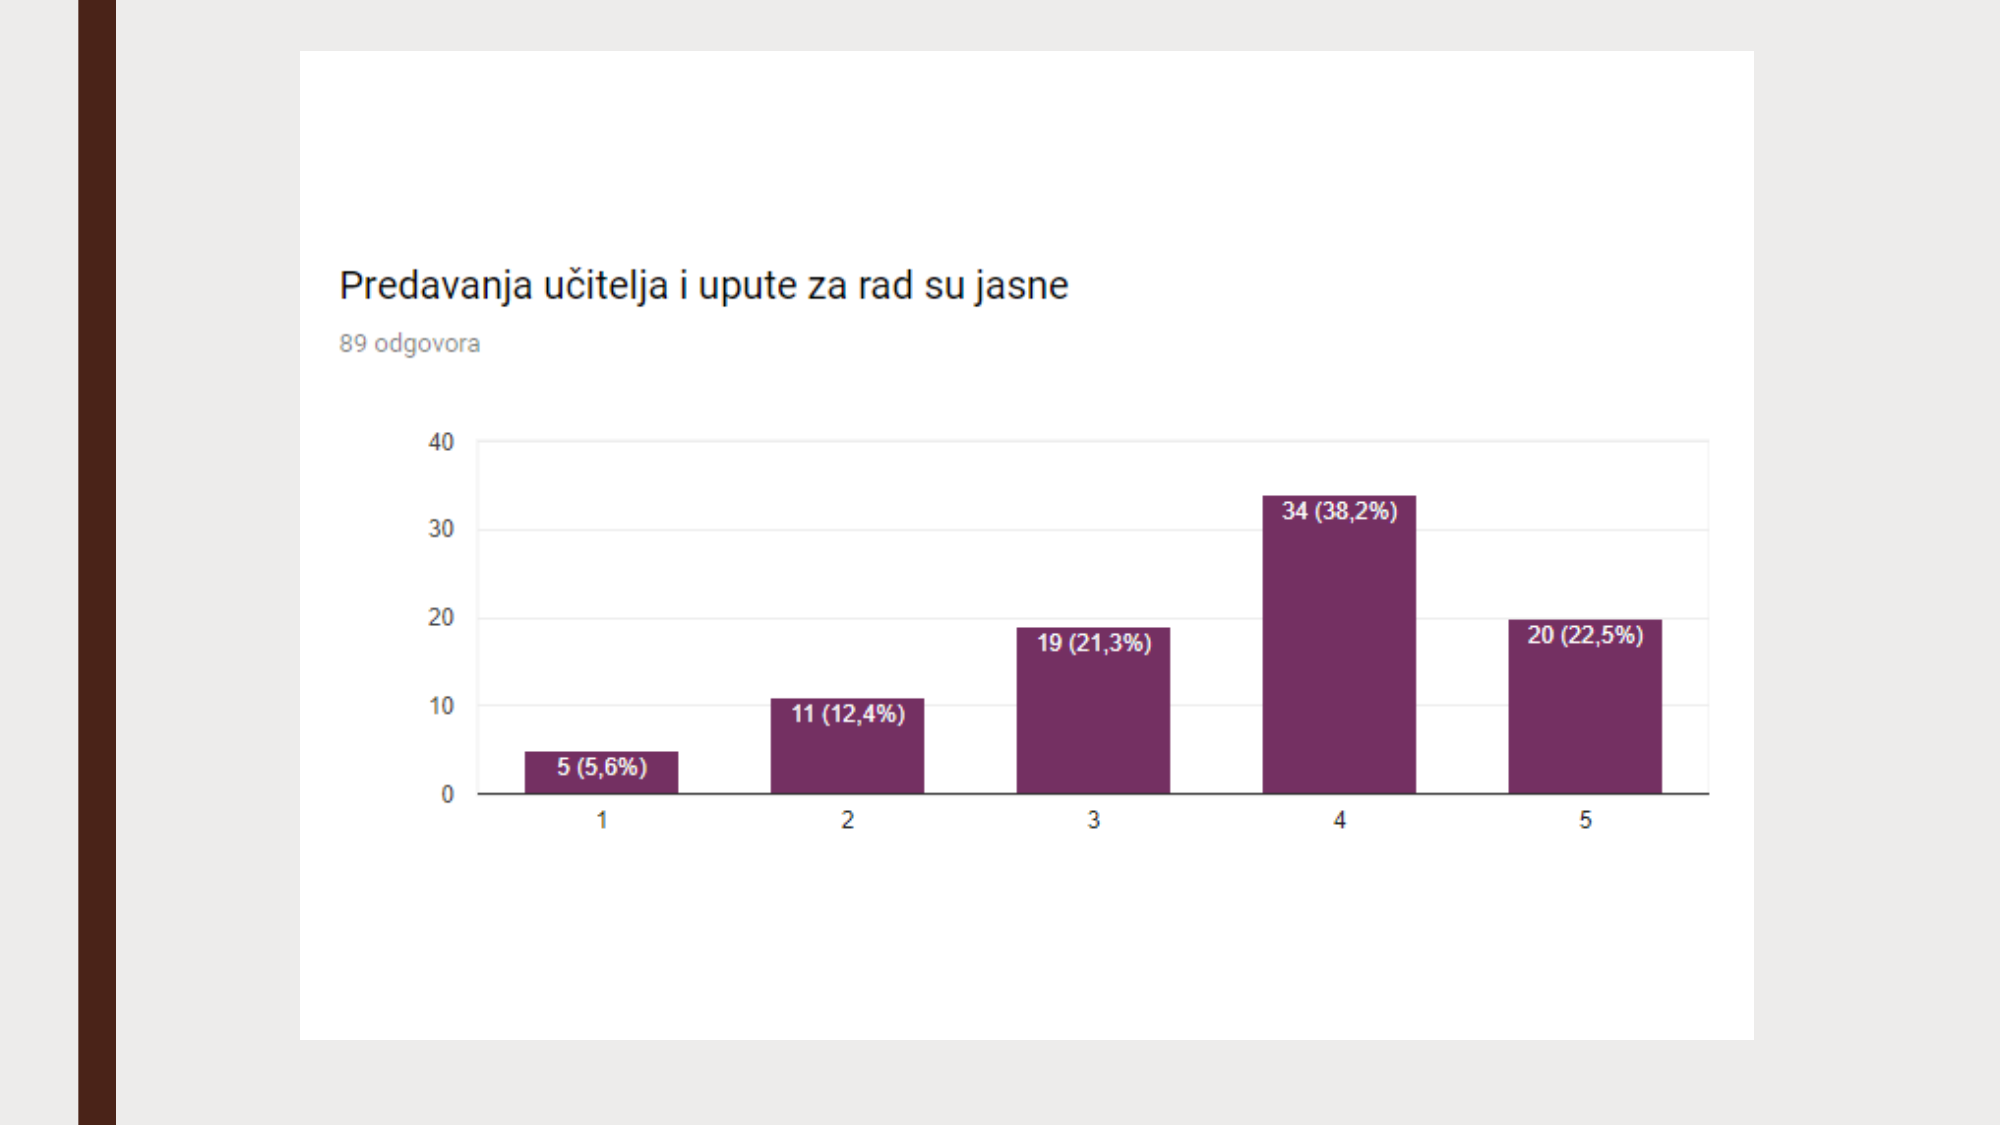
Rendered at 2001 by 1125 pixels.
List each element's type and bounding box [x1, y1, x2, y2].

picture [299, 51, 1754, 1040]
